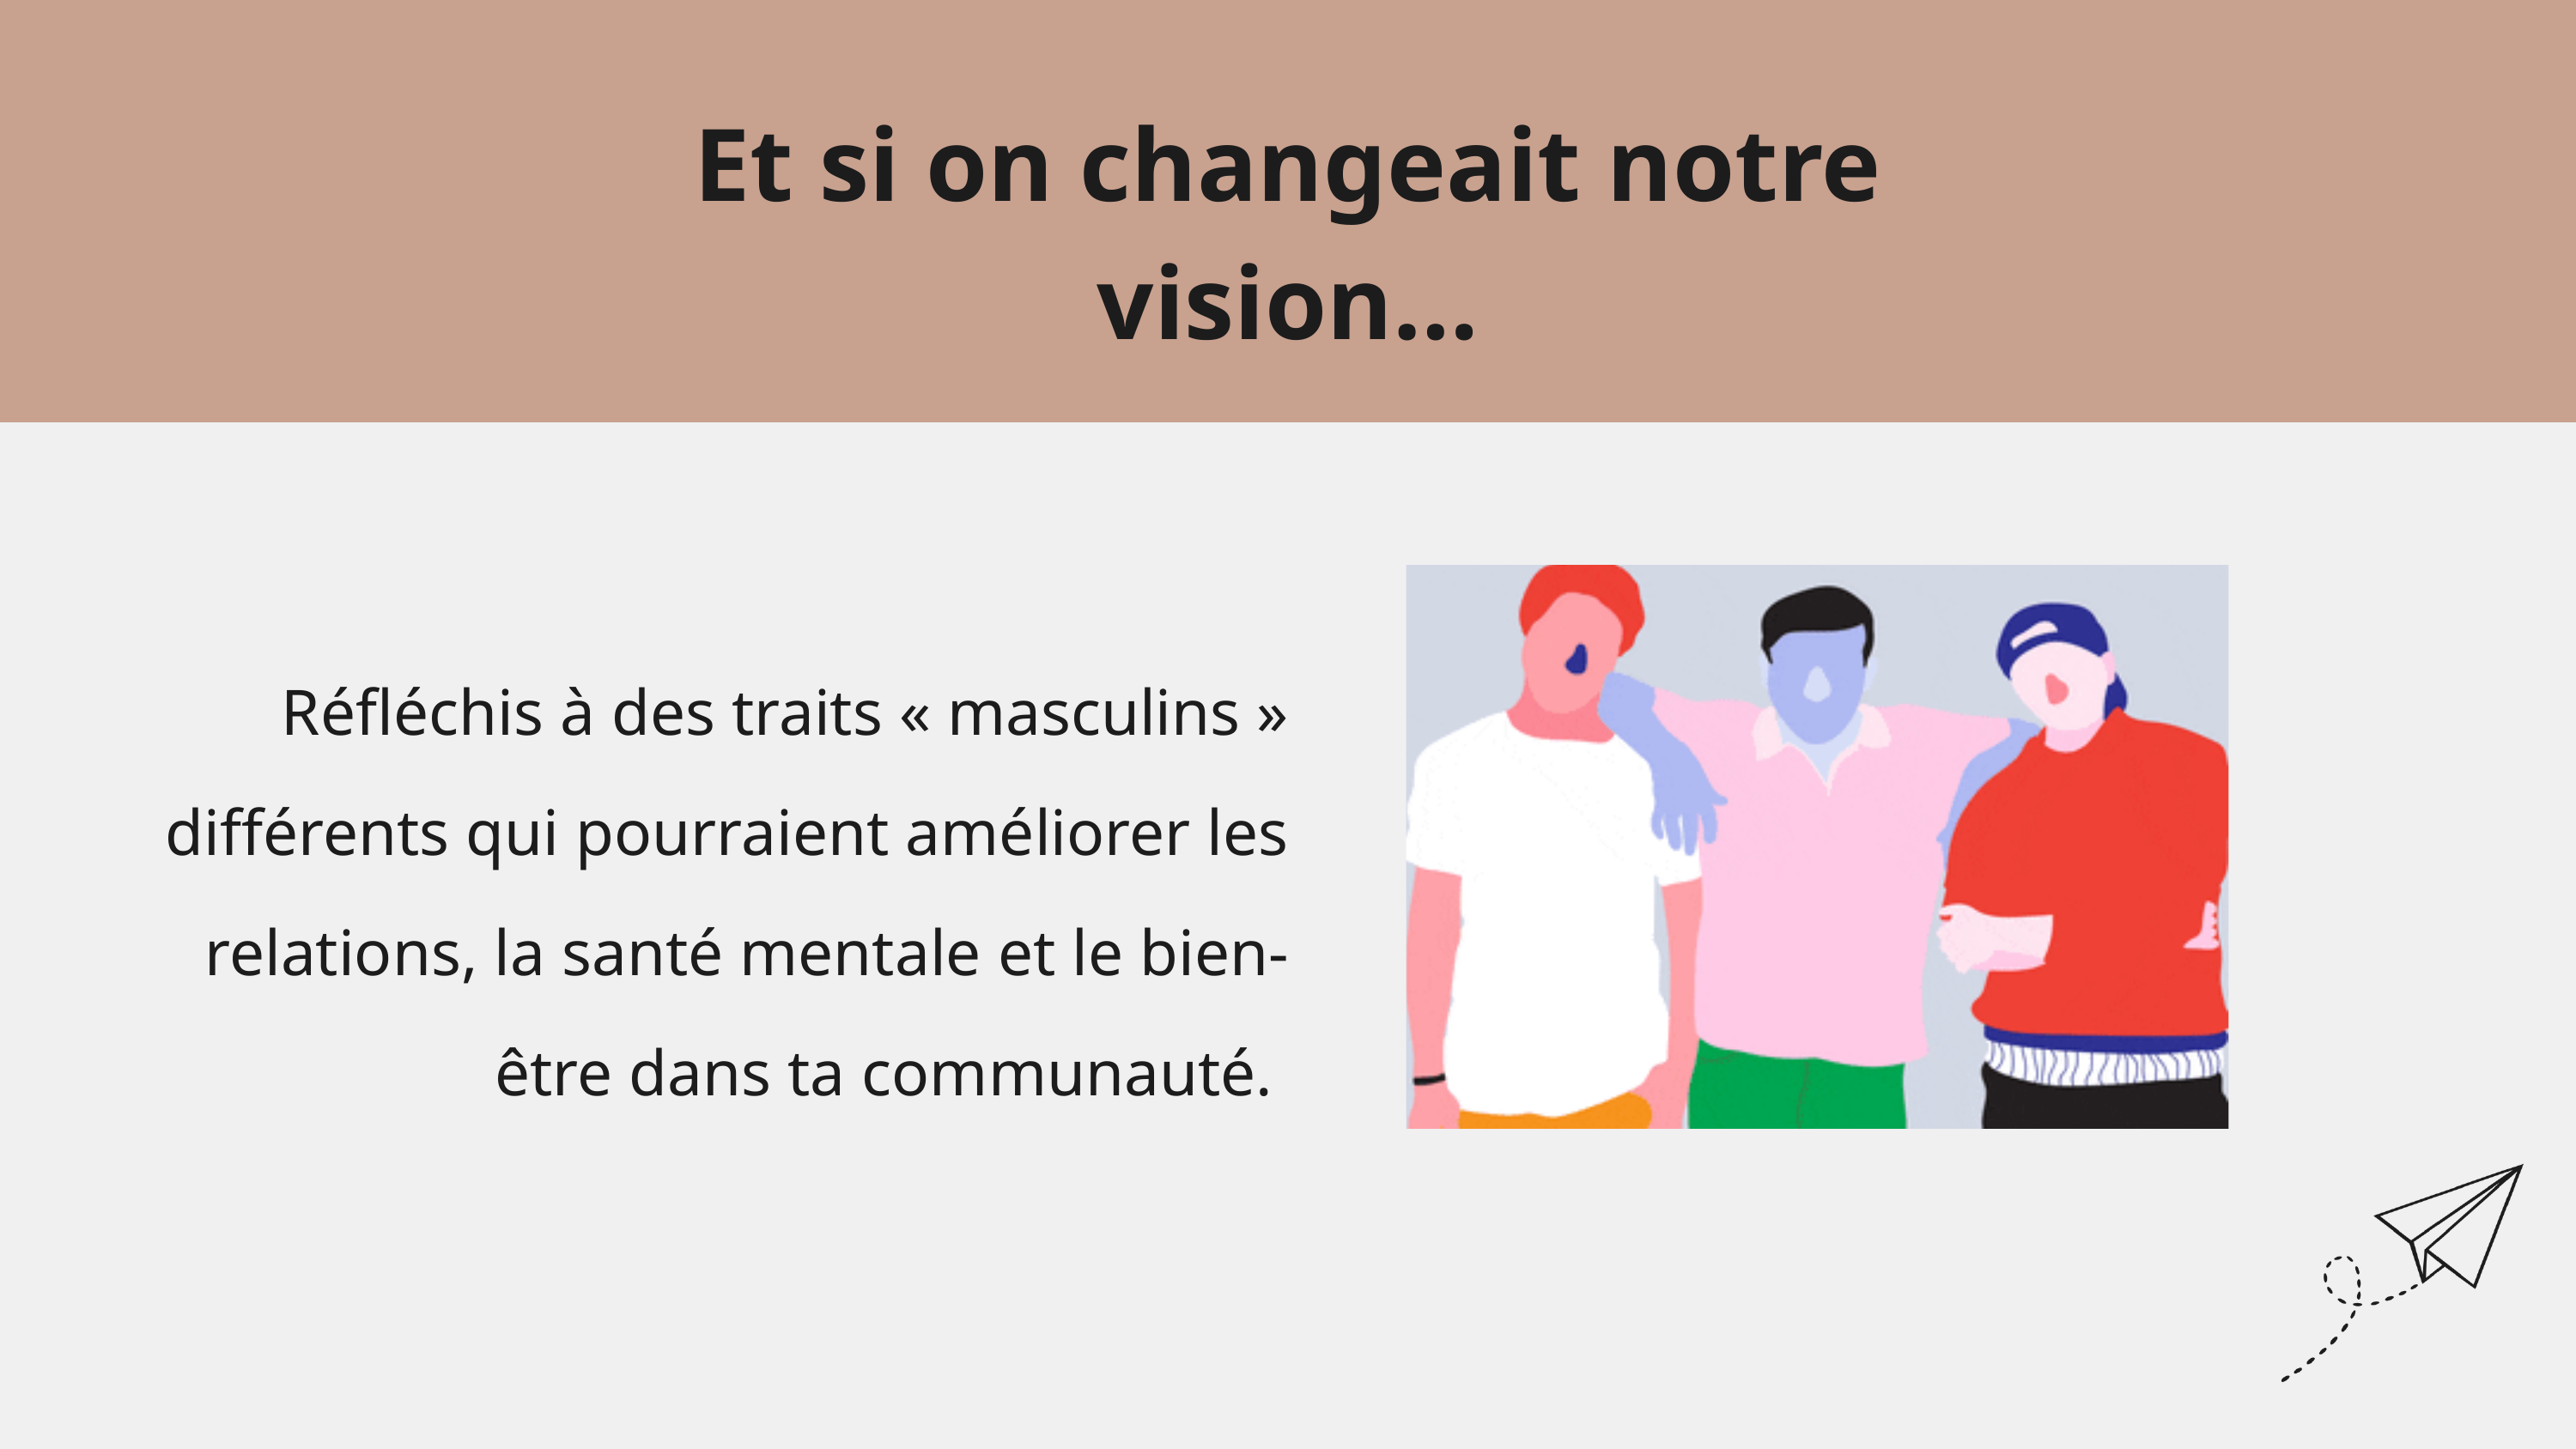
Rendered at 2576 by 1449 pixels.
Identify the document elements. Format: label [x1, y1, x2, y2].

text_box [0, 0, 2576, 422]
text_box [0, 432, 2576, 1449]
picture [1406, 565, 2229, 1130]
